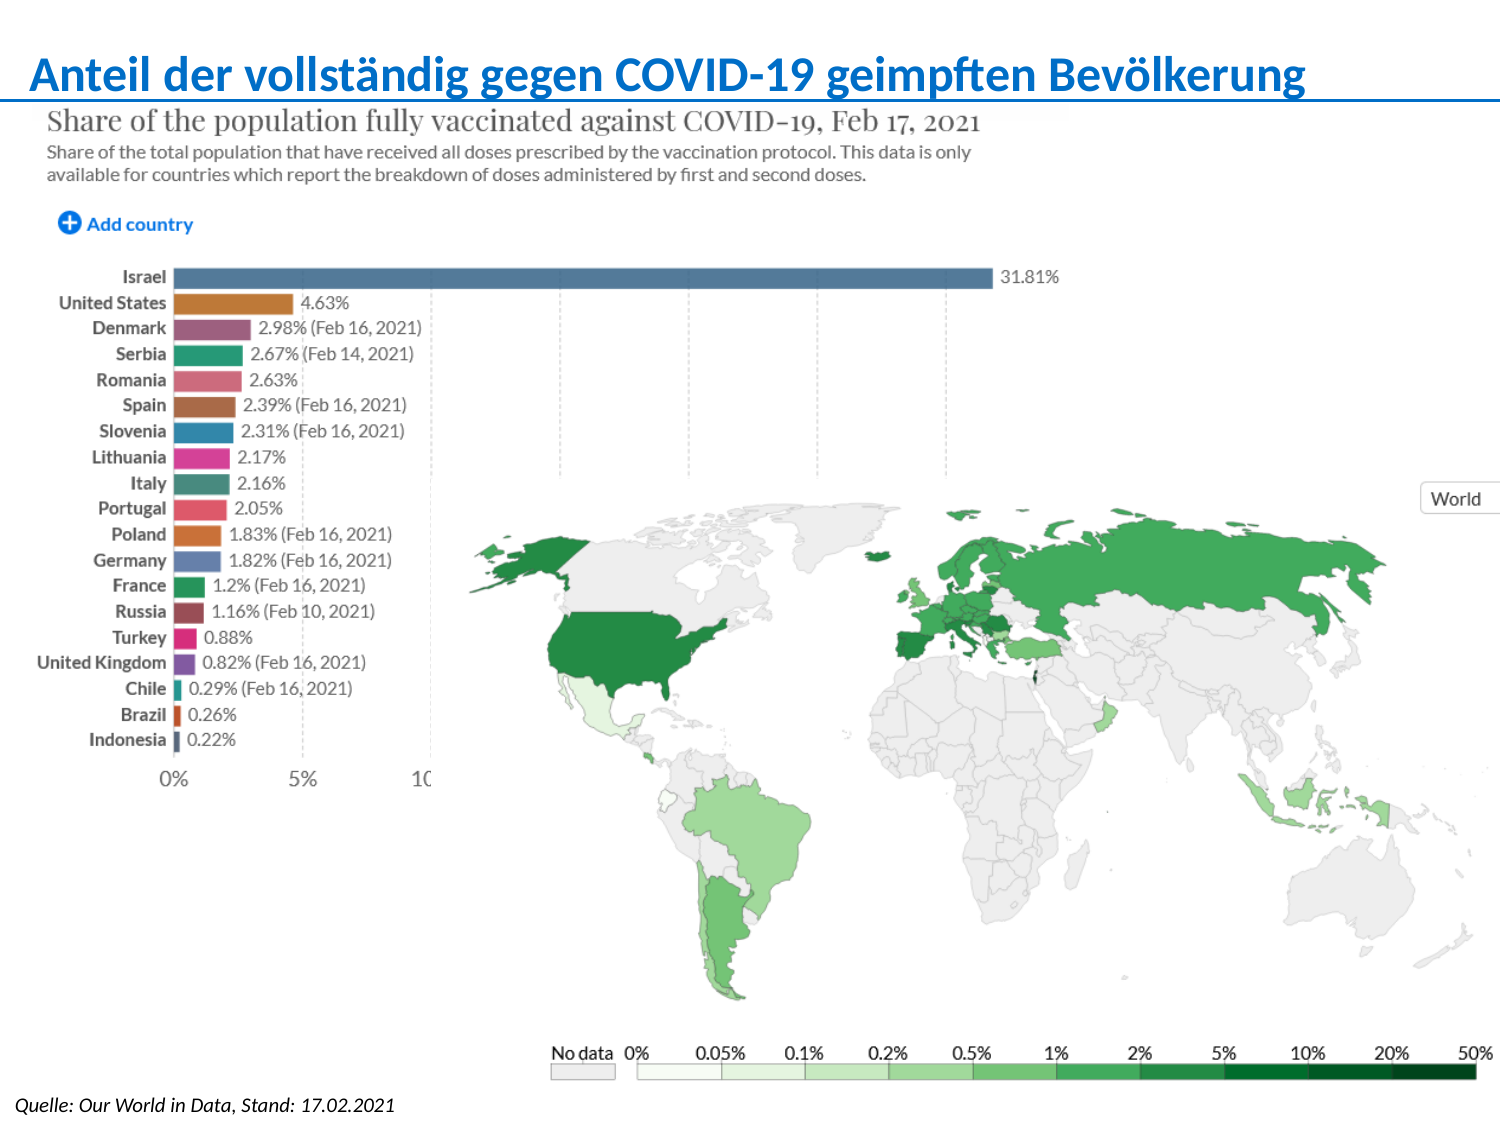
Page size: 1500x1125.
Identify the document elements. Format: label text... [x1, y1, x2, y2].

picture [31, 104, 1500, 1084]
text_box Quelle: Our World in Data, Stand: 17.02.2021 [0, 1084, 491, 1125]
text_box Anteil der vollständig gegen COVID-19 geimpften Bevölkerung [29, 41, 1474, 99]
